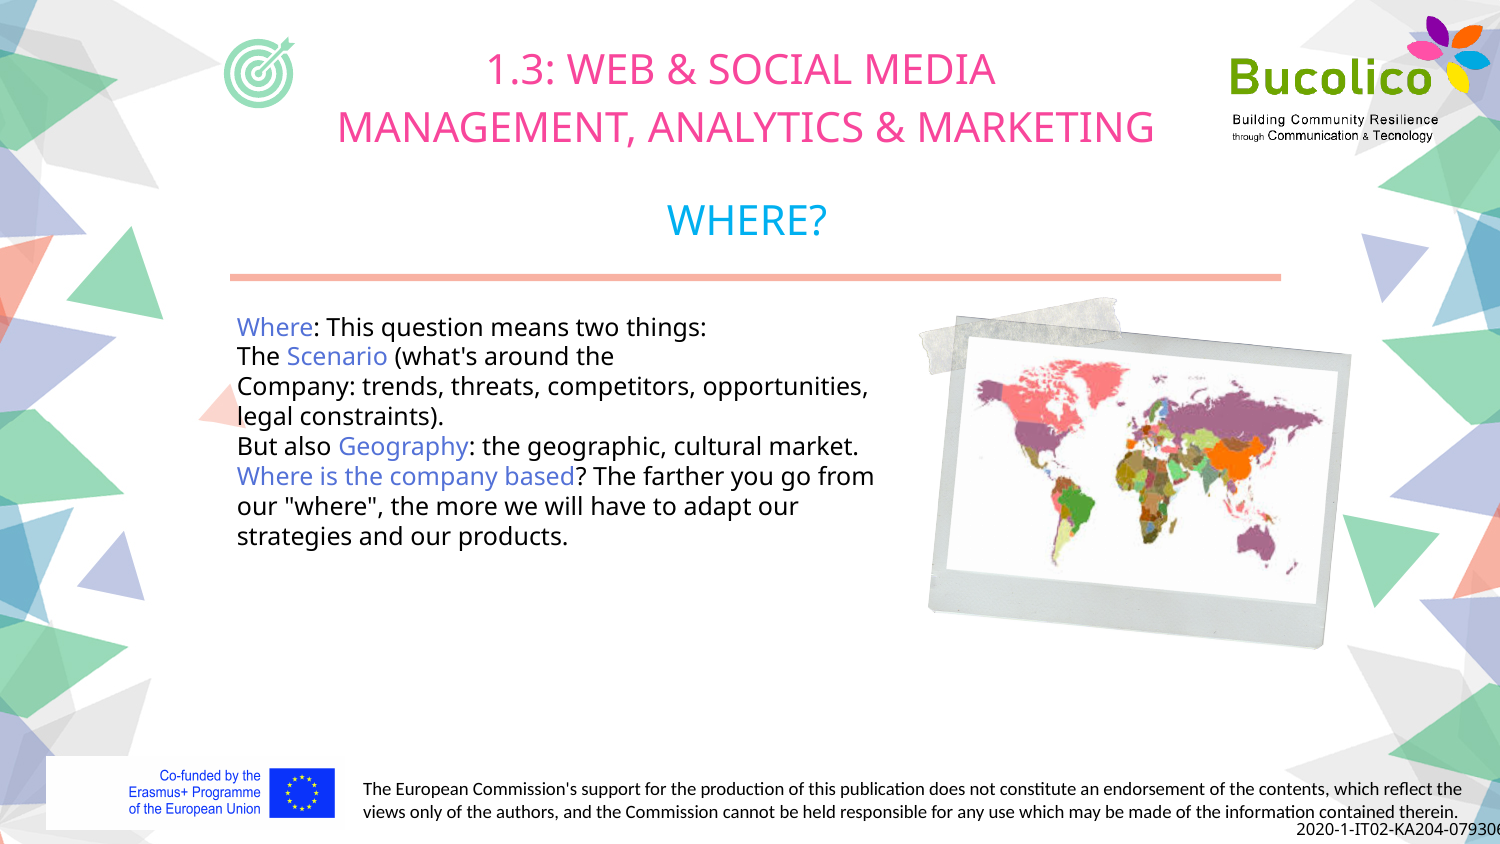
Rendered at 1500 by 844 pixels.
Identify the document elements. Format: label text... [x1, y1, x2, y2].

text_box WHERE? [652, 186, 872, 252]
text_box [228, 272, 1283, 283]
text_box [903, 295, 1341, 631]
picture [0, 0, 1500, 844]
text_box 1.3: WEB & SOCIAL MEDIA MANAGEMENT, ANALYTICS & MARKETING [223, 49, 1210, 145]
text_box Where: This question means two things: The Scenario (what's around the Company: trends, threats, competitors, opportunities, legal constraints). But also Geography: the geographic, cultural market. Where is the company based? The farther you go from our "where", the more we will have to adapt our strategies and our products. [222, 303, 898, 558]
text_box The European Commission's support for the production of this publication does not constitute an endorsement of the contents, which reflect the views only of the authors, and the Commission cannot be held responsible for any use which may be made of the information contained therein. [348, 769, 1486, 830]
text_box [221, 34, 298, 111]
